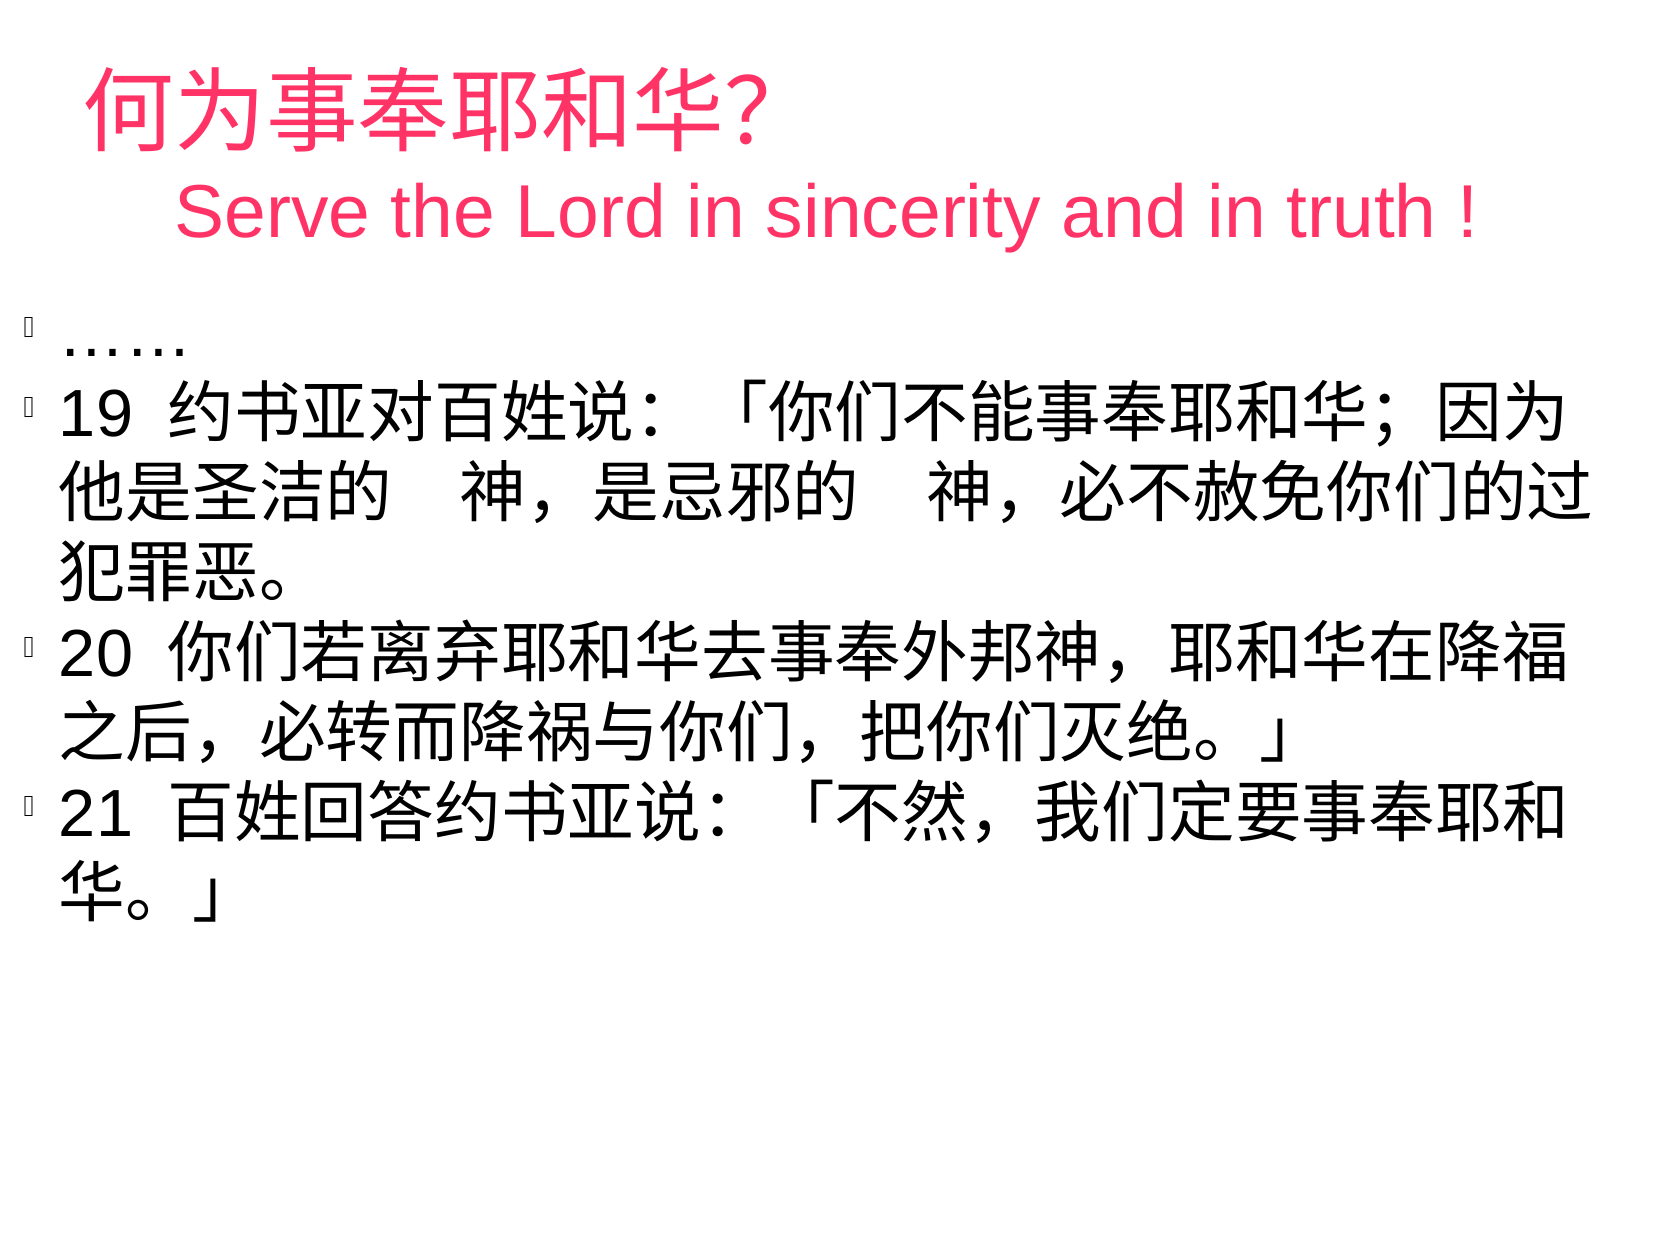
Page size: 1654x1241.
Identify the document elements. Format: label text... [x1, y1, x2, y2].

text_box …… 19 约书亚对百姓说：「你们不能事奉耶和华；因为他是圣洁的 神，是忌邪的 神，必不赦免你们的过犯罪恶。 20 你们若离弃耶和华去事奉外邦神，耶和华在降福之后，必转而降祸与你们，把你们灭绝。」 21 百姓回答约书亚说：「不然，我们定要事奉耶和华。」 [23, 290, 1630, 1193]
text_box 何为事奉耶和华？ Serve the Lord in sincerity and in truth ! [82, 49, 1571, 257]
